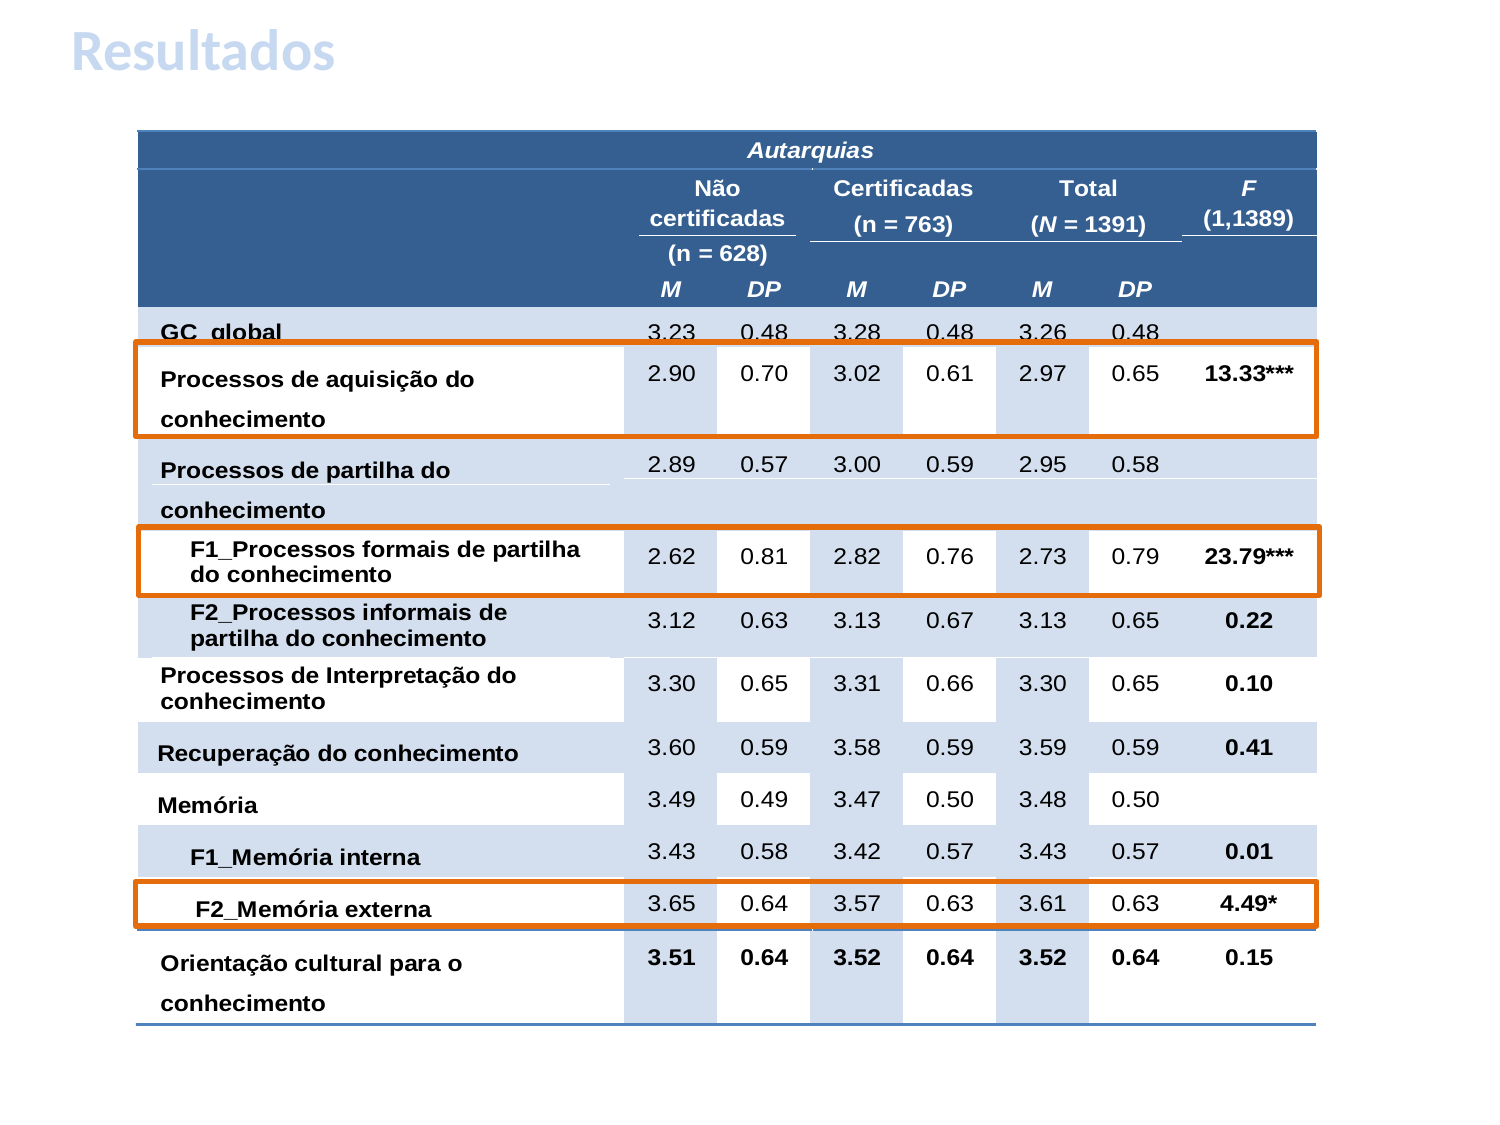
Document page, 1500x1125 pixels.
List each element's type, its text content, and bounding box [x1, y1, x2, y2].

text_box Resultados [0, 0, 437, 94]
picture [135, 129, 1318, 1055]
